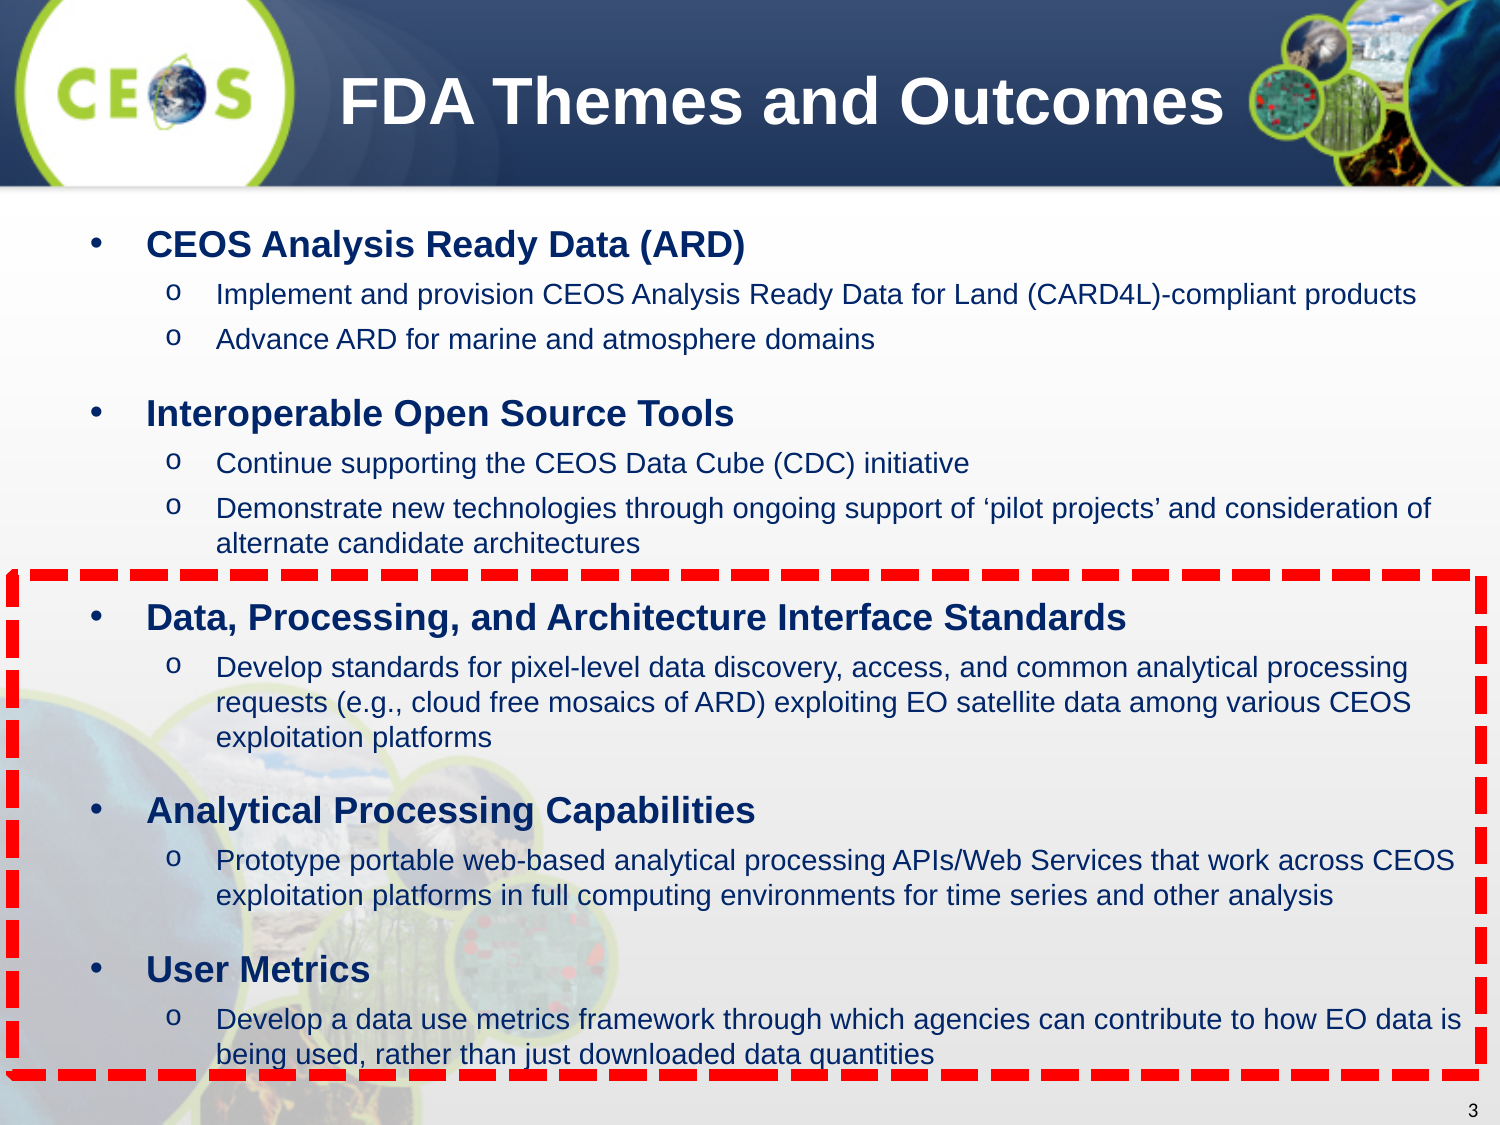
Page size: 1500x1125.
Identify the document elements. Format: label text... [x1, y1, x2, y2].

slide_number 3 [1436, 1086, 1489, 1120]
list CEOS Analysis Ready Data (ARD) Implement and provision CEOS Analysis Ready Data for Land (CARD4L)-compliant products Advance ARD for marine and atmosphere domains Interoperable Open Source Tools Continue supporting the CEOS Data Cube (CDC) initiative Demonstrate new technologies through ongoing support of ‘pilot projects’ and consideration of alternate candidate architectures Data, Processing, and Architecture Interface Standards Develop standards for pixel-level data discovery, access, and common analytical processing requests (e.g., cloud free mosaics of ARD) exploiting EO satellite data among various CEOS exploitation platforms Analytical Processing Capabilities Prototype portable web-based analytical processing APIs/Web Services that work across CEOS exploitation platforms in full computing environments for time series and other analysis User Metrics Develop a data use metrics framework through which agencies can contribute to how EO data is being used, rather than just downloaded data quantities [75, 212, 1500, 1038]
text_box [12, 575, 1482, 1075]
list FDA Themes and Outcomes [324, 50, 1488, 138]
picture [0, 0, 1500, 1125]
